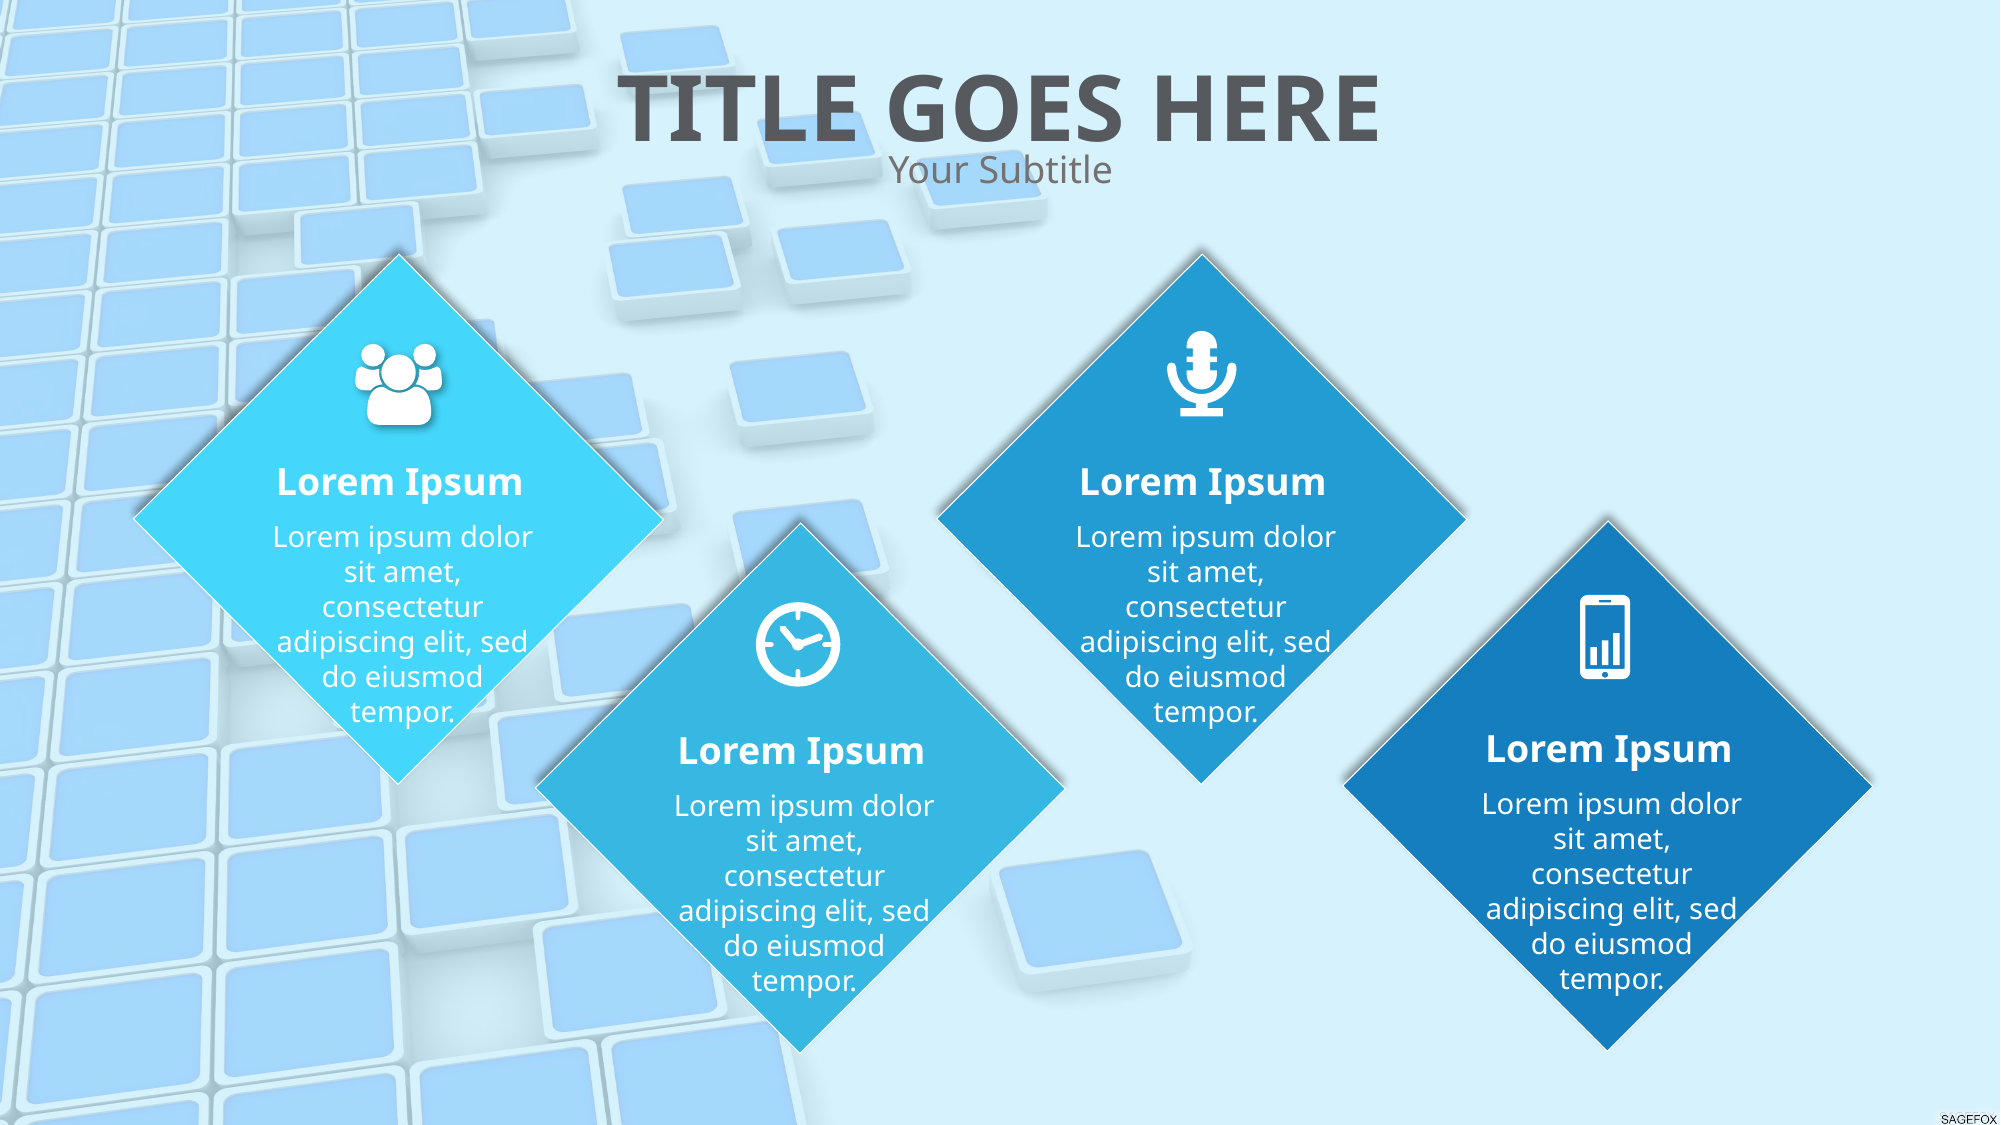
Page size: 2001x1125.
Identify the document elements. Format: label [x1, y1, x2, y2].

text_box [280, 668, 517, 786]
picture [1938, 1114, 1999, 1125]
text_box [131, 252, 666, 637]
text_box [755, 602, 841, 687]
text_box [548, 42, 1452, 199]
text_box [1458, 717, 1759, 935]
text_box [533, 521, 1067, 906]
text_box [249, 450, 550, 668]
text_box [1580, 594, 1631, 679]
text_box [651, 719, 952, 937]
text_box [1052, 450, 1353, 668]
text_box [1167, 330, 1237, 417]
text_box [935, 252, 1469, 637]
text_box [355, 343, 442, 425]
text_box [1341, 519, 1875, 903]
text_box [682, 937, 919, 1055]
text_box [1489, 935, 1726, 1053]
text_box [1083, 668, 1320, 786]
